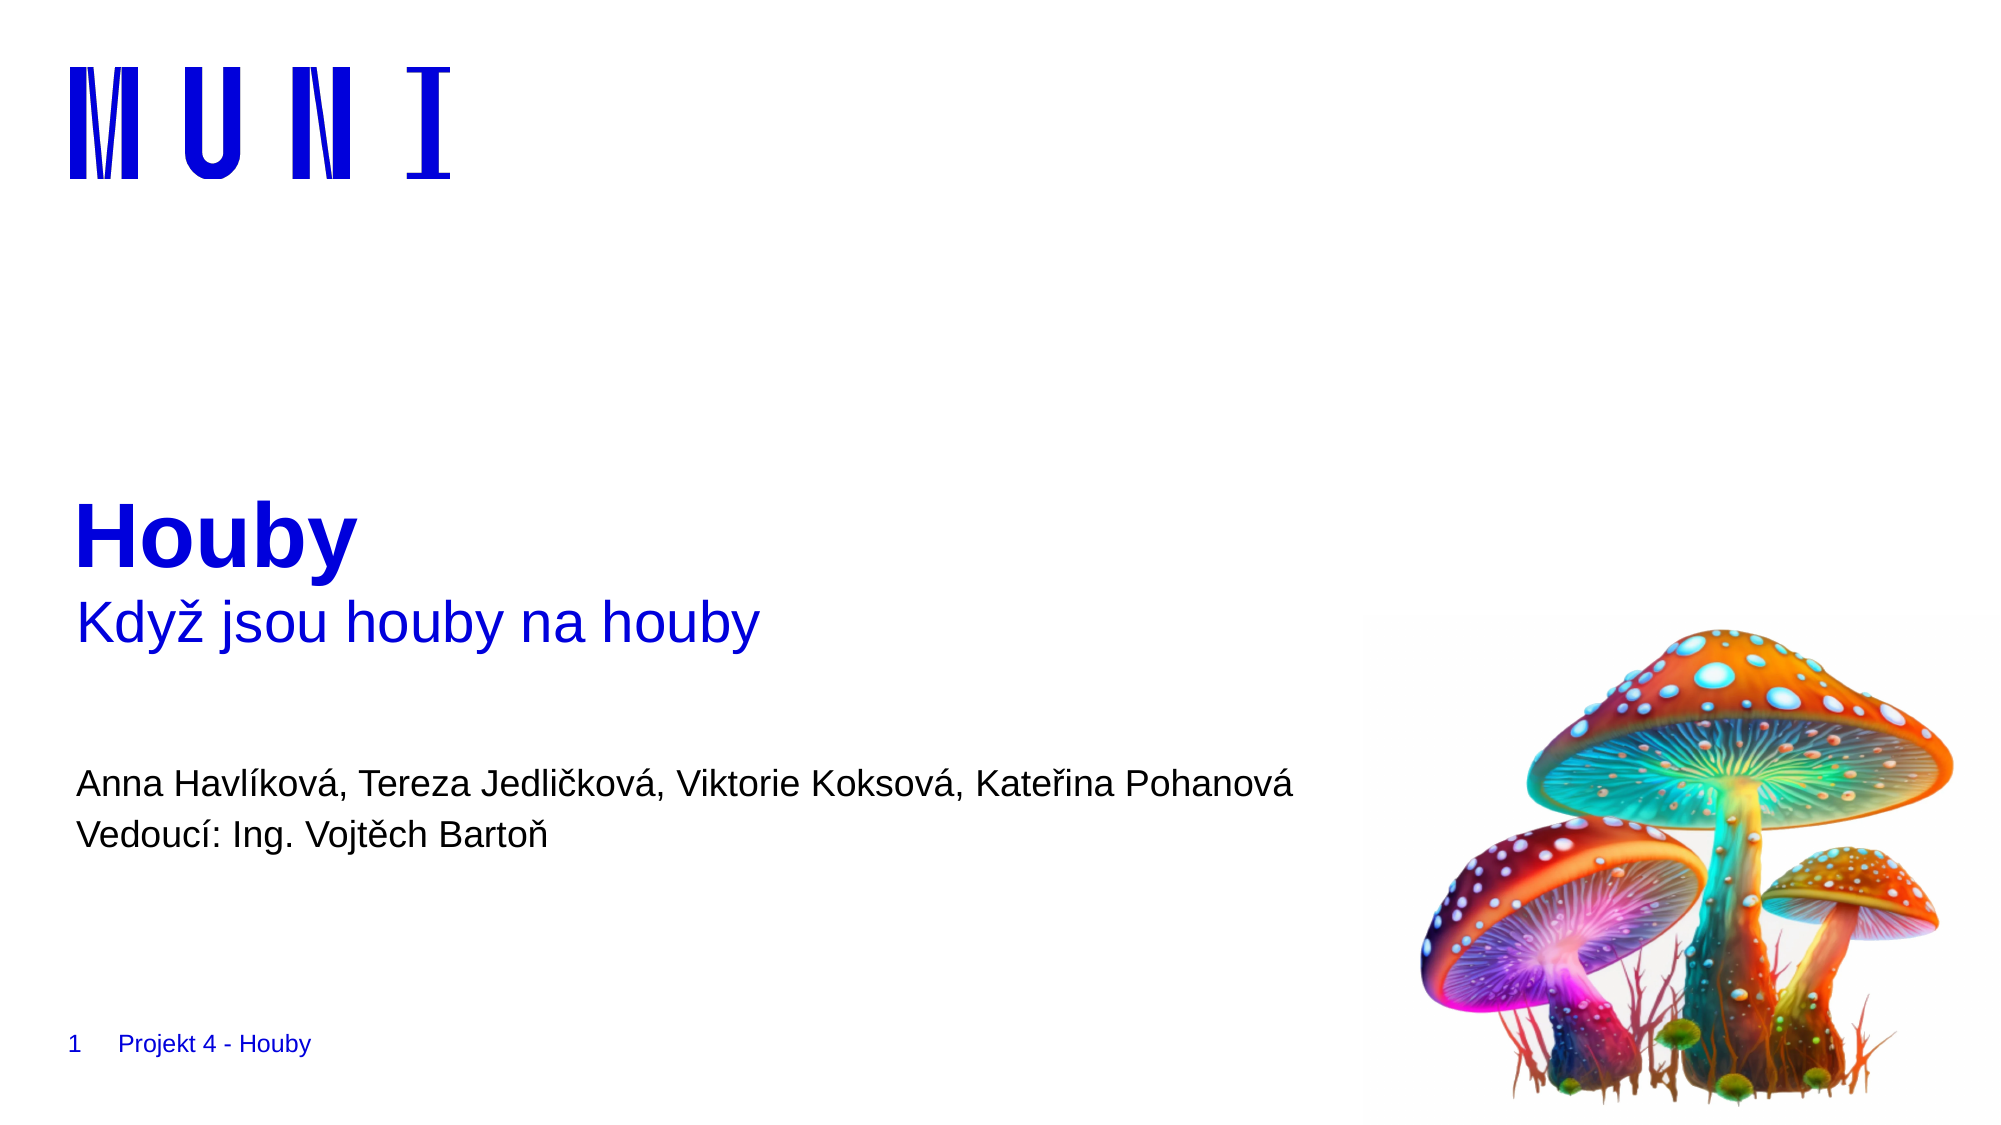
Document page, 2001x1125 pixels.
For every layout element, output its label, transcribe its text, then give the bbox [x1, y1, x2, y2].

footer Projekt 4 - Houby [118, 1021, 1358, 1063]
subtitle Anna Havlíková, Tereza Jedličková, Viktorie Koksová, Kateřina Pohanová Vedoucí: Ing. Vojtěch Bartoň [75, 752, 1358, 936]
text_box Když jsou houby na houby [60, 577, 1903, 662]
picture [67, 67, 450, 179]
title Houby [73, 475, 1935, 578]
picture [1363, 615, 2000, 1125]
slide_number ‹#› [67, 1021, 110, 1063]
